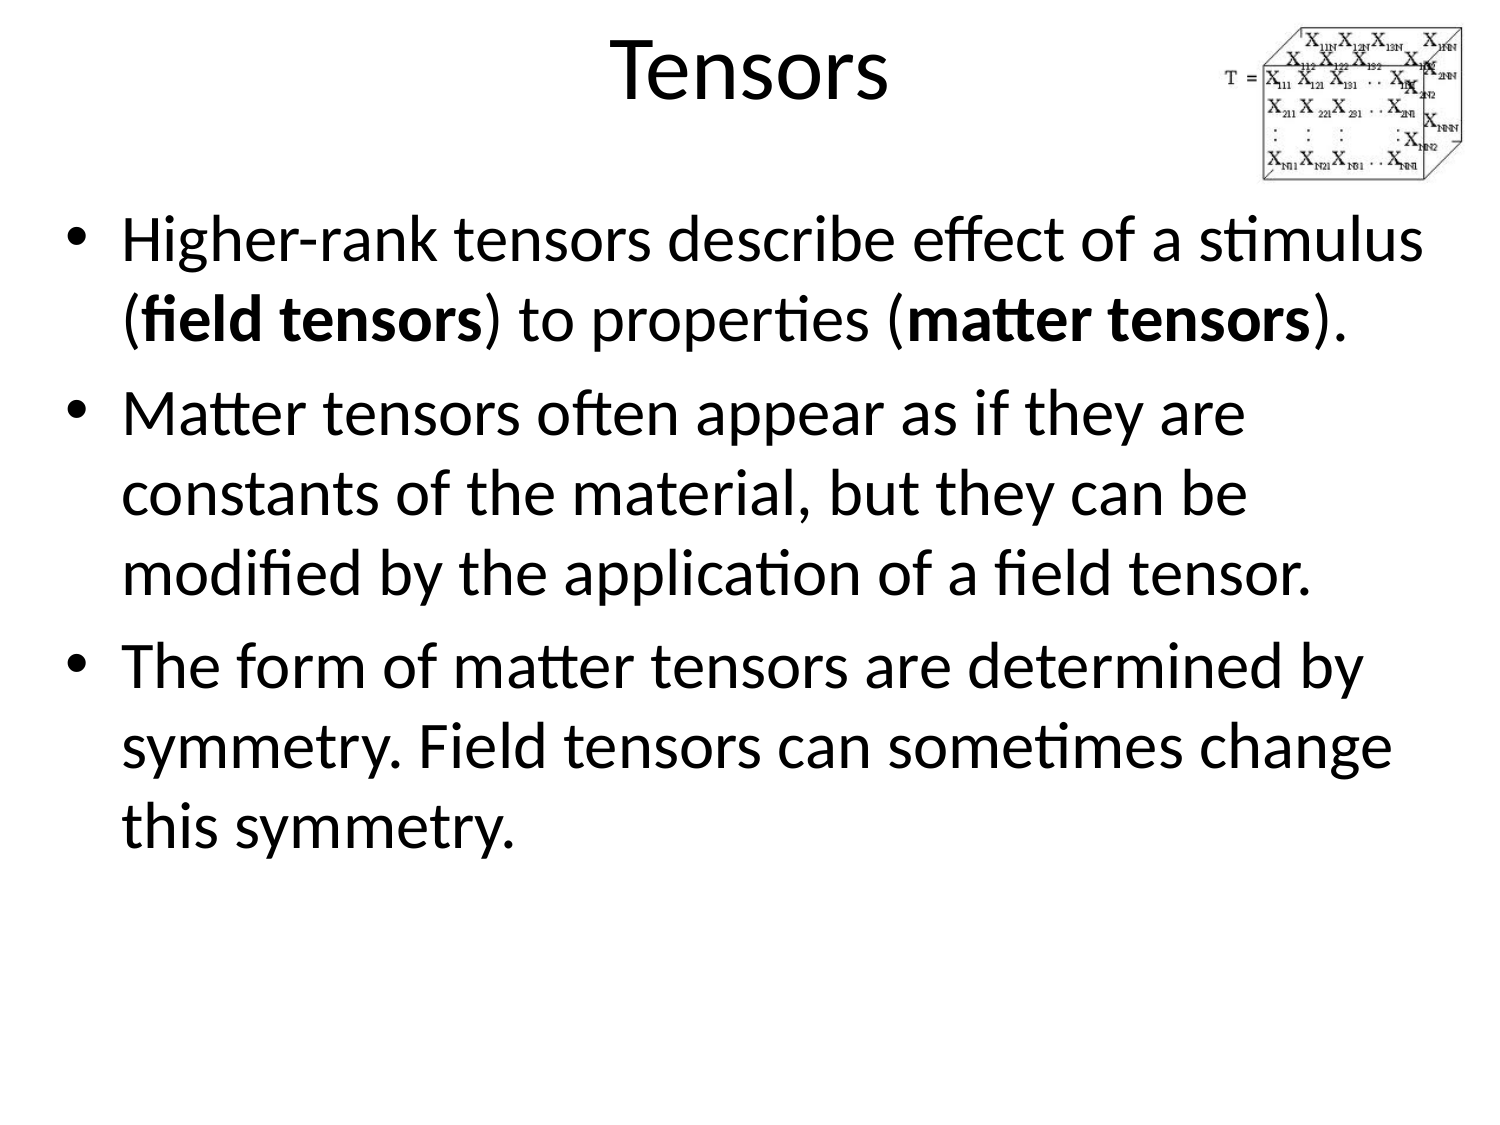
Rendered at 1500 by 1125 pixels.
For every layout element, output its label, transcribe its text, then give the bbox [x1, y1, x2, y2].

title Tensors [75, 0, 1194, 125]
picture [1199, 0, 1500, 215]
list Higher-rank tensors describe effect of a stimulus (field tensors) to properties (matter tensors). Matter tensors often appear as if they are constants of the material, but they can be modified by the application of a field tensor. The form of matter tensors are determined by symmetry. Field tensors can sometimes change this symmetry. [50, 187, 1500, 1125]
